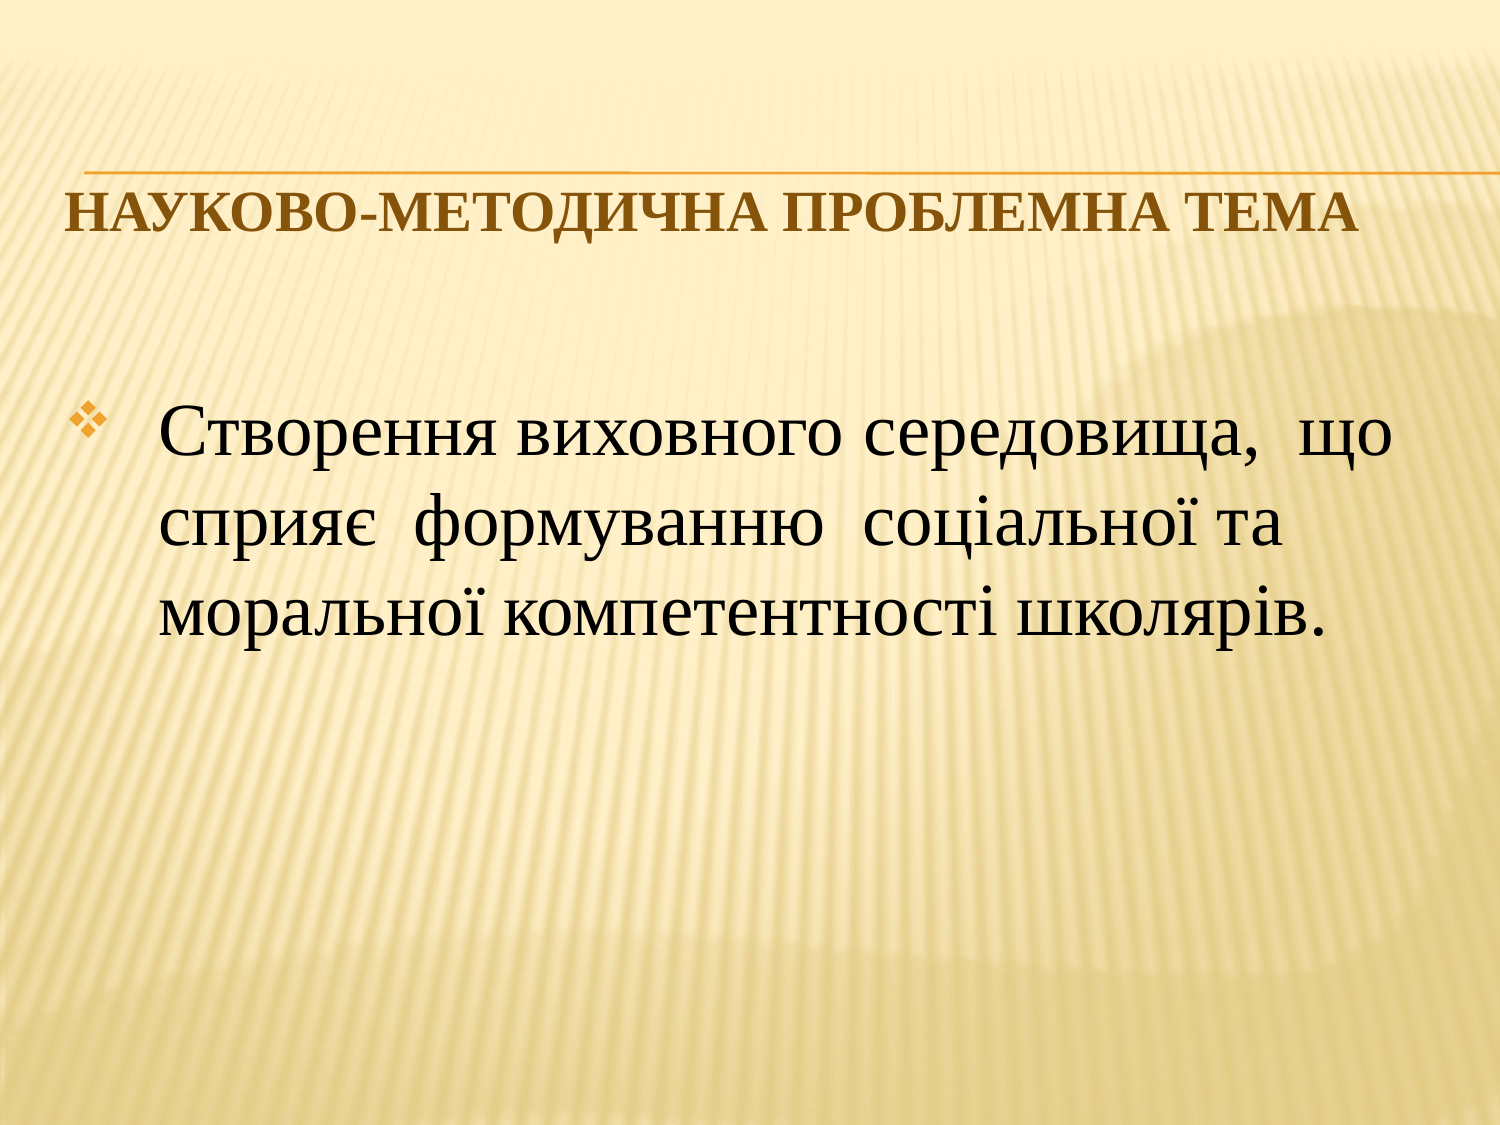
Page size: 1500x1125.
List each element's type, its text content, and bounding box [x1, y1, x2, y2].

title Науково-методична проблемна тема [49, 54, 1475, 362]
list Створення виховного середовища, що сприяє формуванню соціальної та моральної компетентності школярів. [50, 373, 1471, 1038]
